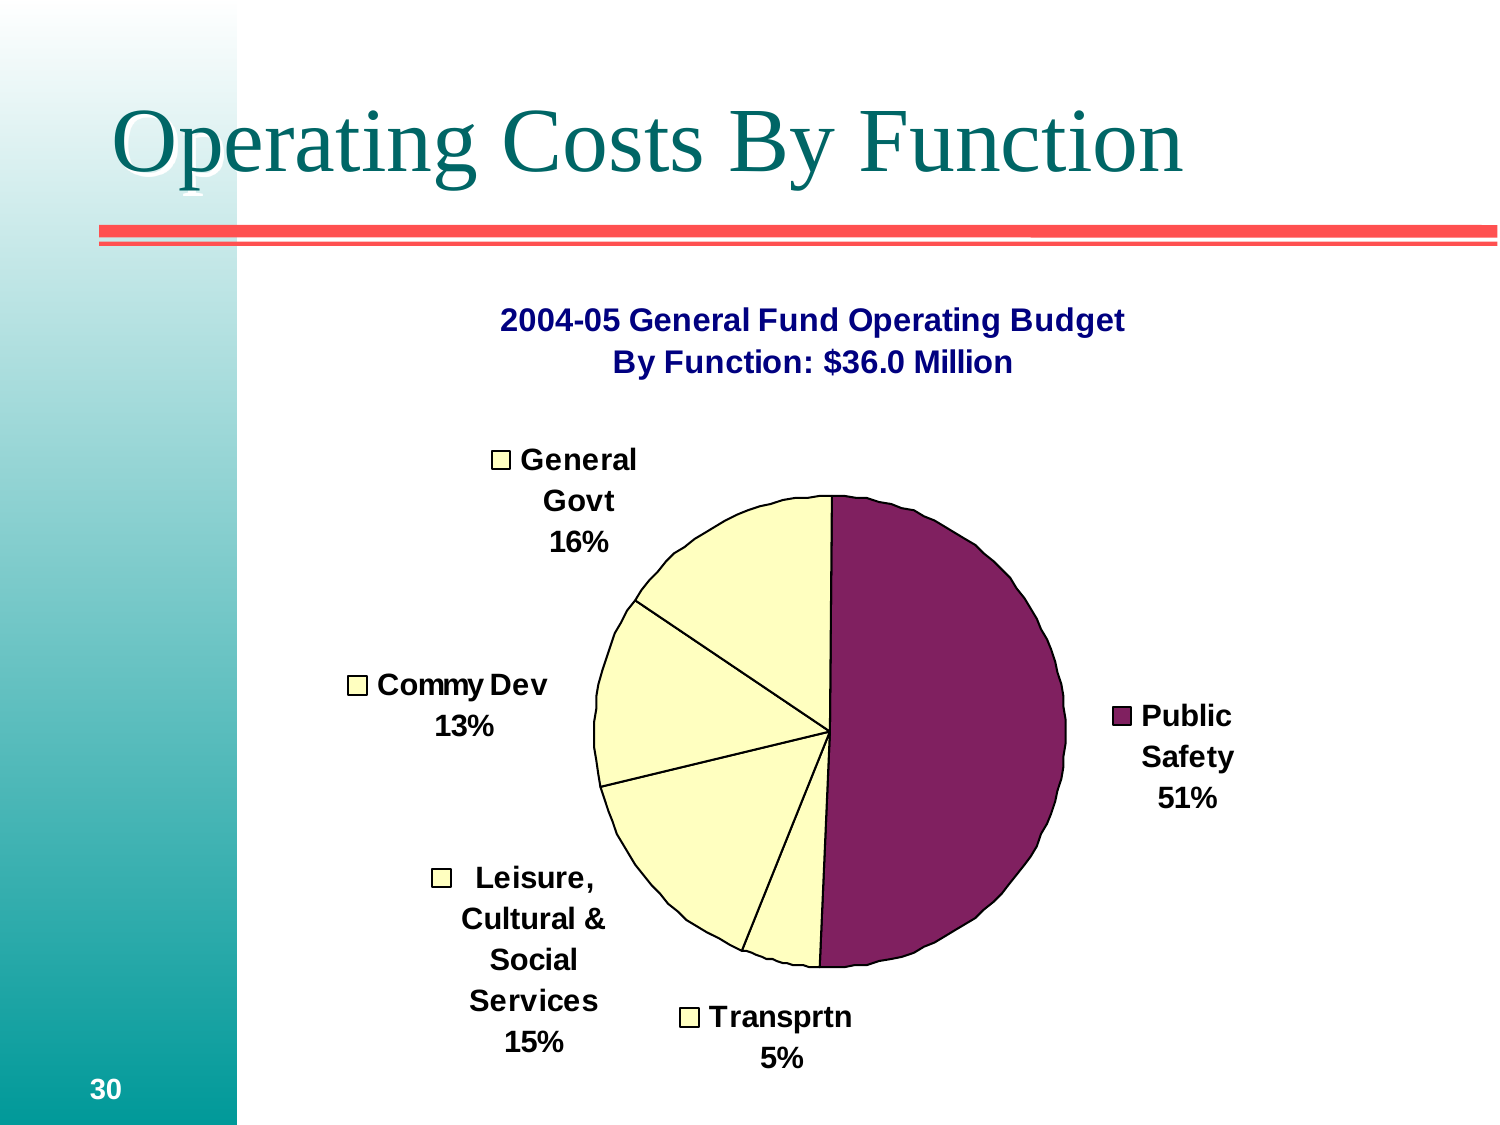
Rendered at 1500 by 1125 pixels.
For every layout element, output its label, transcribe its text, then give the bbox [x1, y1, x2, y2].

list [249, 264, 1376, 1125]
slide_number 30 [62, 1050, 138, 1125]
title Operating Costs By Function [96, 43, 1375, 225]
